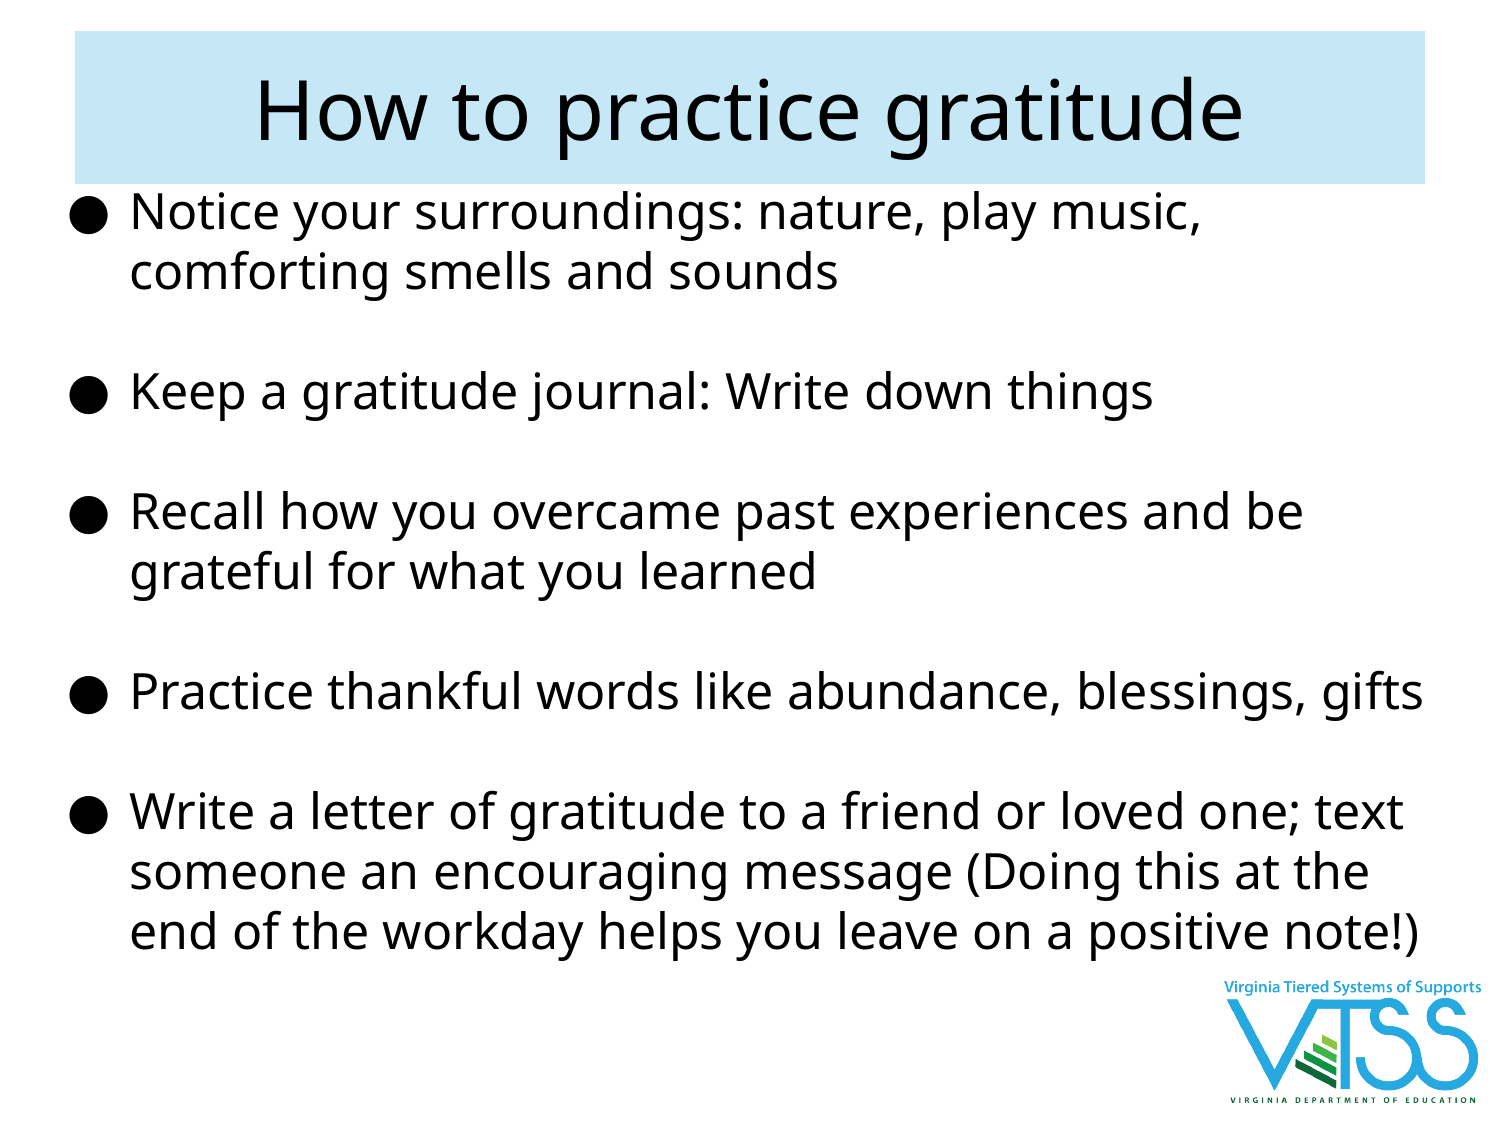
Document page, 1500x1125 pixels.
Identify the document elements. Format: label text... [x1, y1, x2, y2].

text_box Notice your surroundings: nature, play music, comforting smells and sounds Keep a gratitude journal: Write down things Recall how you overcame past experiences and be grateful for what you learned Practice thankful words like abundance, blessings, gifts Write a letter of gratitude to a friend or loved one; text someone an encouraging message (Doing this at the end of the workday helps you leave on a positive note!) [39, 164, 1460, 1075]
picture [1224, 980, 1481, 1103]
title How to practice gratitude [75, 31, 1425, 184]
